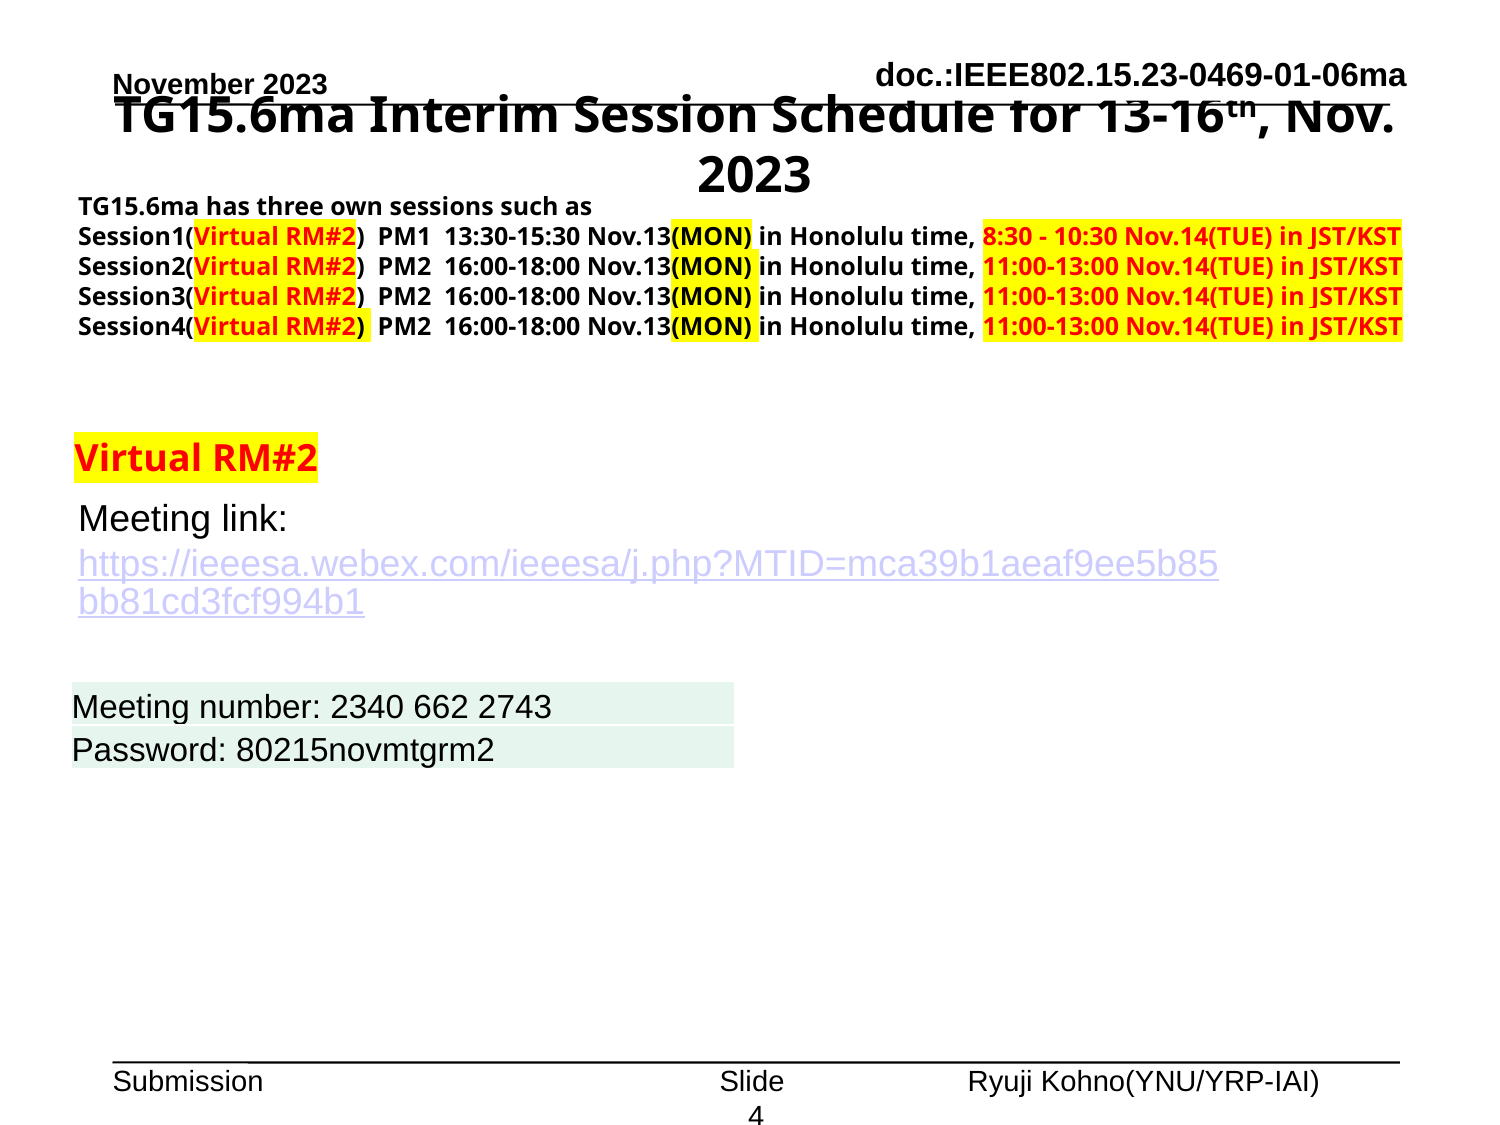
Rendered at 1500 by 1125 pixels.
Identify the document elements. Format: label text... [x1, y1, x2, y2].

text_box doc.:IEEE802.15.23-0469-01-06ma [850, 45, 1423, 101]
slide_number Slide 4 [712, 1062, 800, 1093]
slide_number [112, 64, 375, 100]
text_box Meeting link: https://ieeesa.webex.com/ieeesa/j.php?MTID=mca39b1aeaf9ee5b85bb81cd3fcf994b1 [63, 486, 1235, 637]
text_box Virtual RM#2 [59, 426, 815, 487]
table_cell Password: 80215novmtgrm2 [72, 726, 734, 768]
table_header Meeting number: 2340 662 2743 [72, 682, 734, 724]
text_box TG15.6ma has three own sessions such as Session1(Virtual RM#2) PM1 13:30-15:30 Nov.13(MON) in Honolulu time, 8:30 - 10:30 Nov.14(TUE) in JST/KST Session2(Virtual RM#2) PM2 16:00-18:00 Nov.13(MON) in Honolulu time, 11:00-13:00 Nov.14(TUE) in JST/KST Session3(Virtual RM#2) PM2 16:00-18:00 Nov.13(MON) in Honolulu time, 11:00-13:00 Nov.14(TUE) in JST/KST Session4(Virtual RM#2) PM2 16:00-18:00 Nov.13(MON) in Honolulu time, 11:00-13:00 Nov.14(TUE) in JST/KST [63, 182, 1492, 378]
title TG15.6ma Interim Session Schedule for 13-16th, Nov. 2023 [52, 101, 1458, 183]
